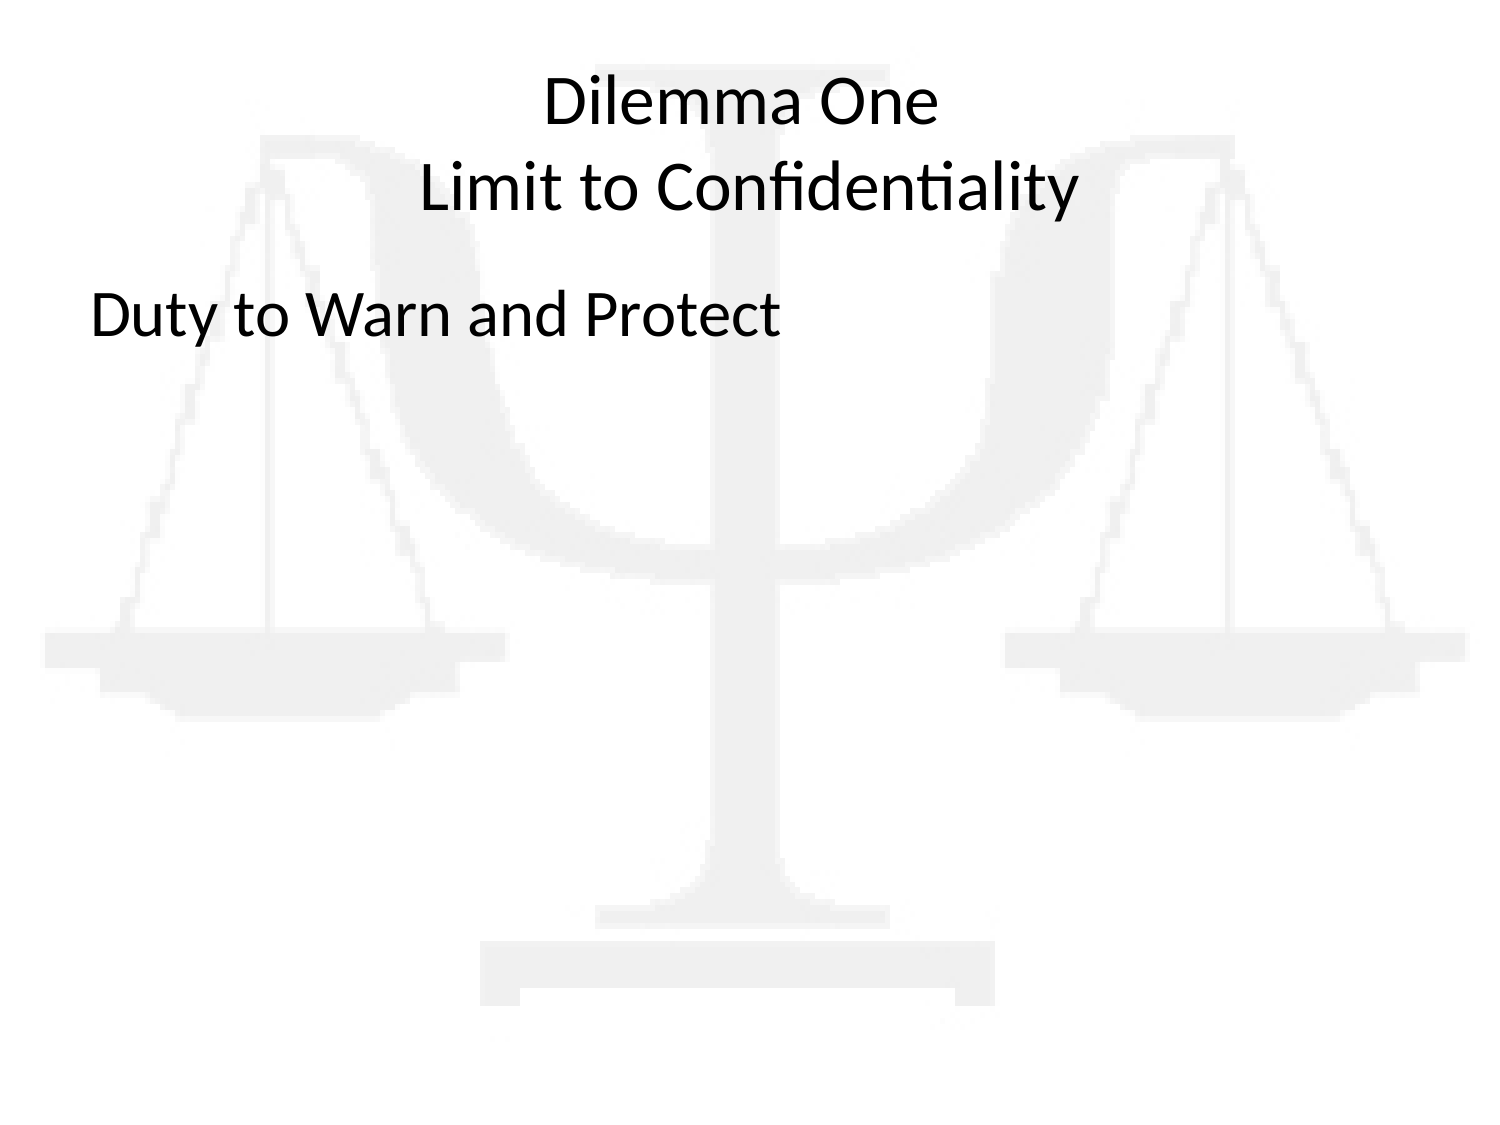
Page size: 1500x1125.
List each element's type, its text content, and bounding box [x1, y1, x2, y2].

list Duty to Warn and Protect [75, 262, 1425, 1005]
title Dilemma One Limit to Confidentiality [75, 45, 1425, 233]
